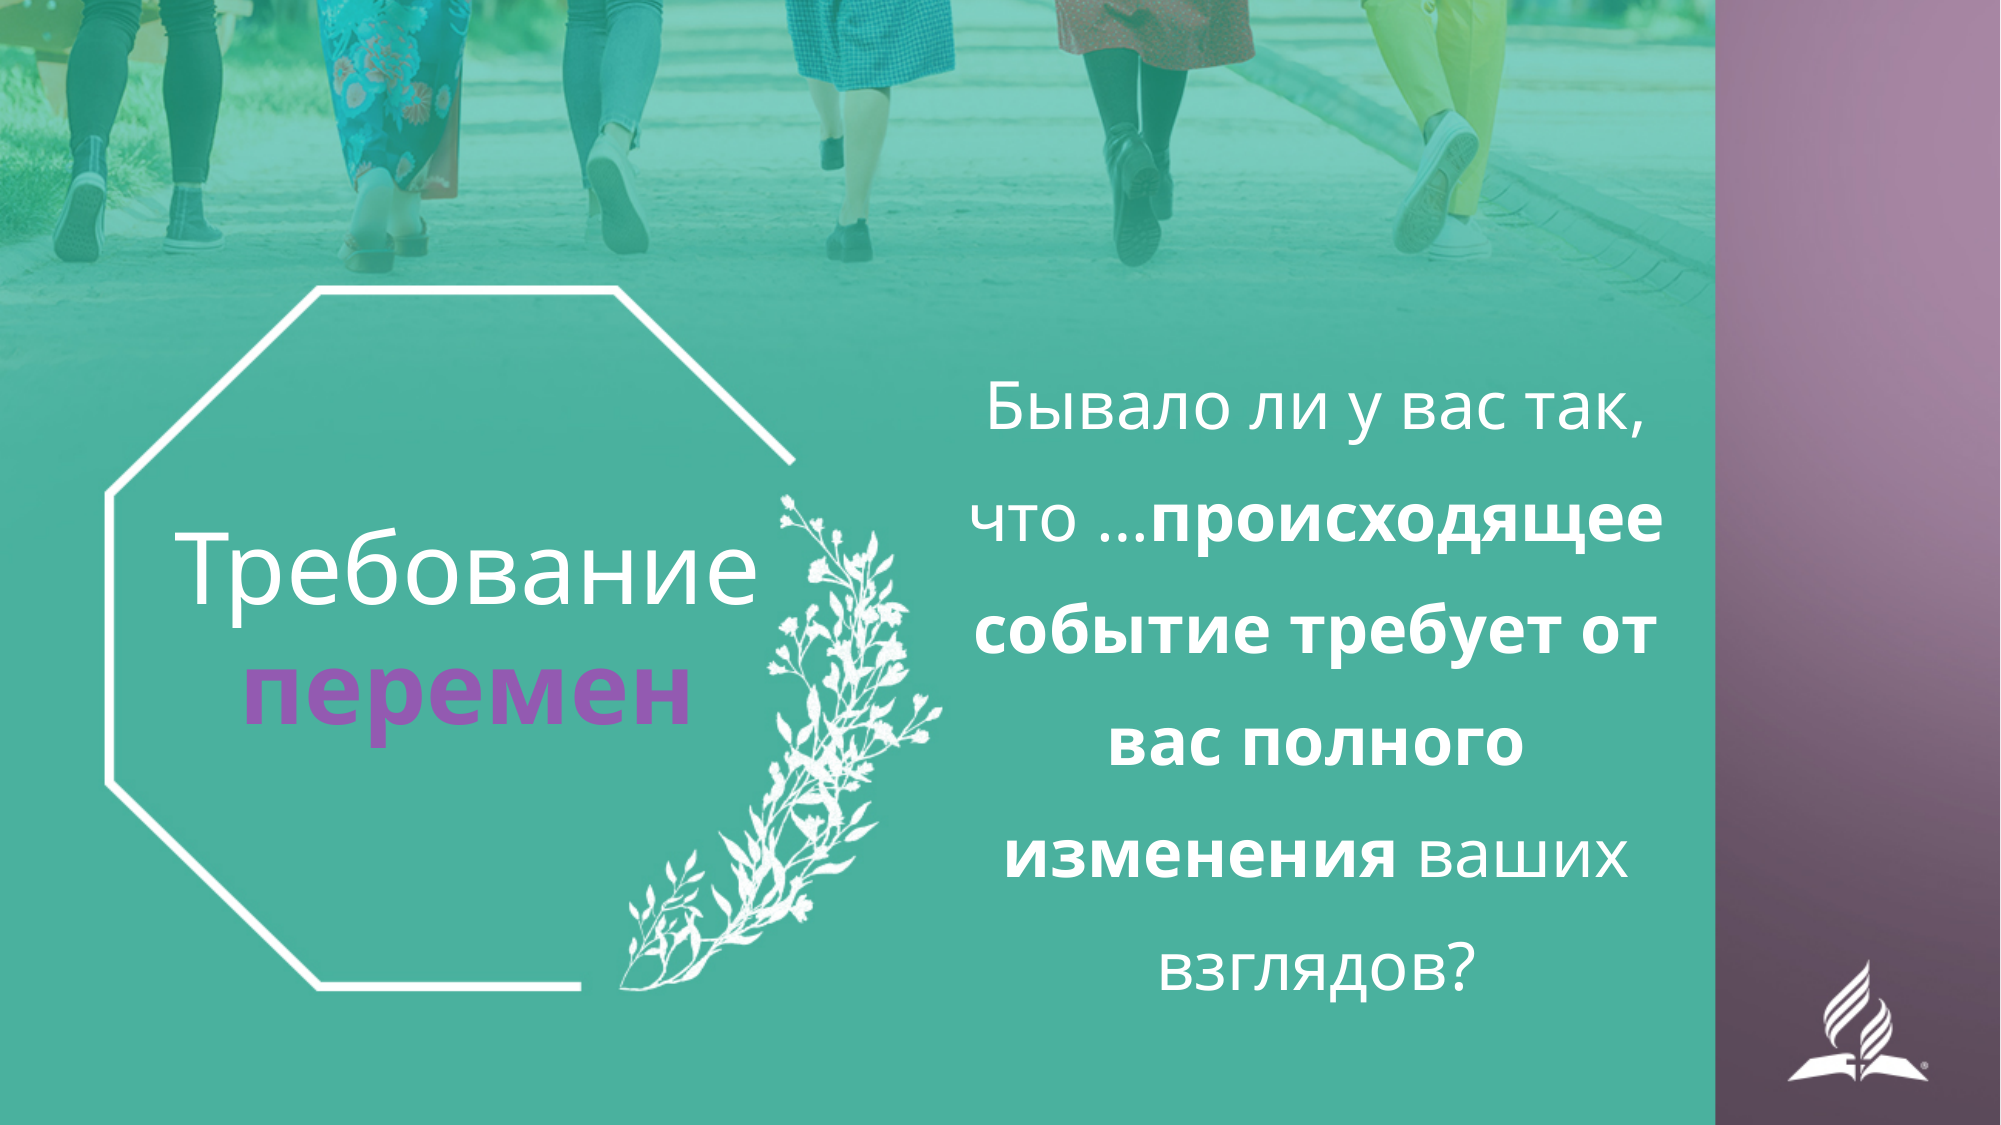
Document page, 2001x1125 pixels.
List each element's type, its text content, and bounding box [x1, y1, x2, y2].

list Бывало ли у вас так, что …происходящее событие требует от вас полного изменения ваших взглядов? [949, 323, 1684, 1021]
text_box Требование перемен [107, 497, 828, 752]
picture [0, 0, 2001, 1125]
